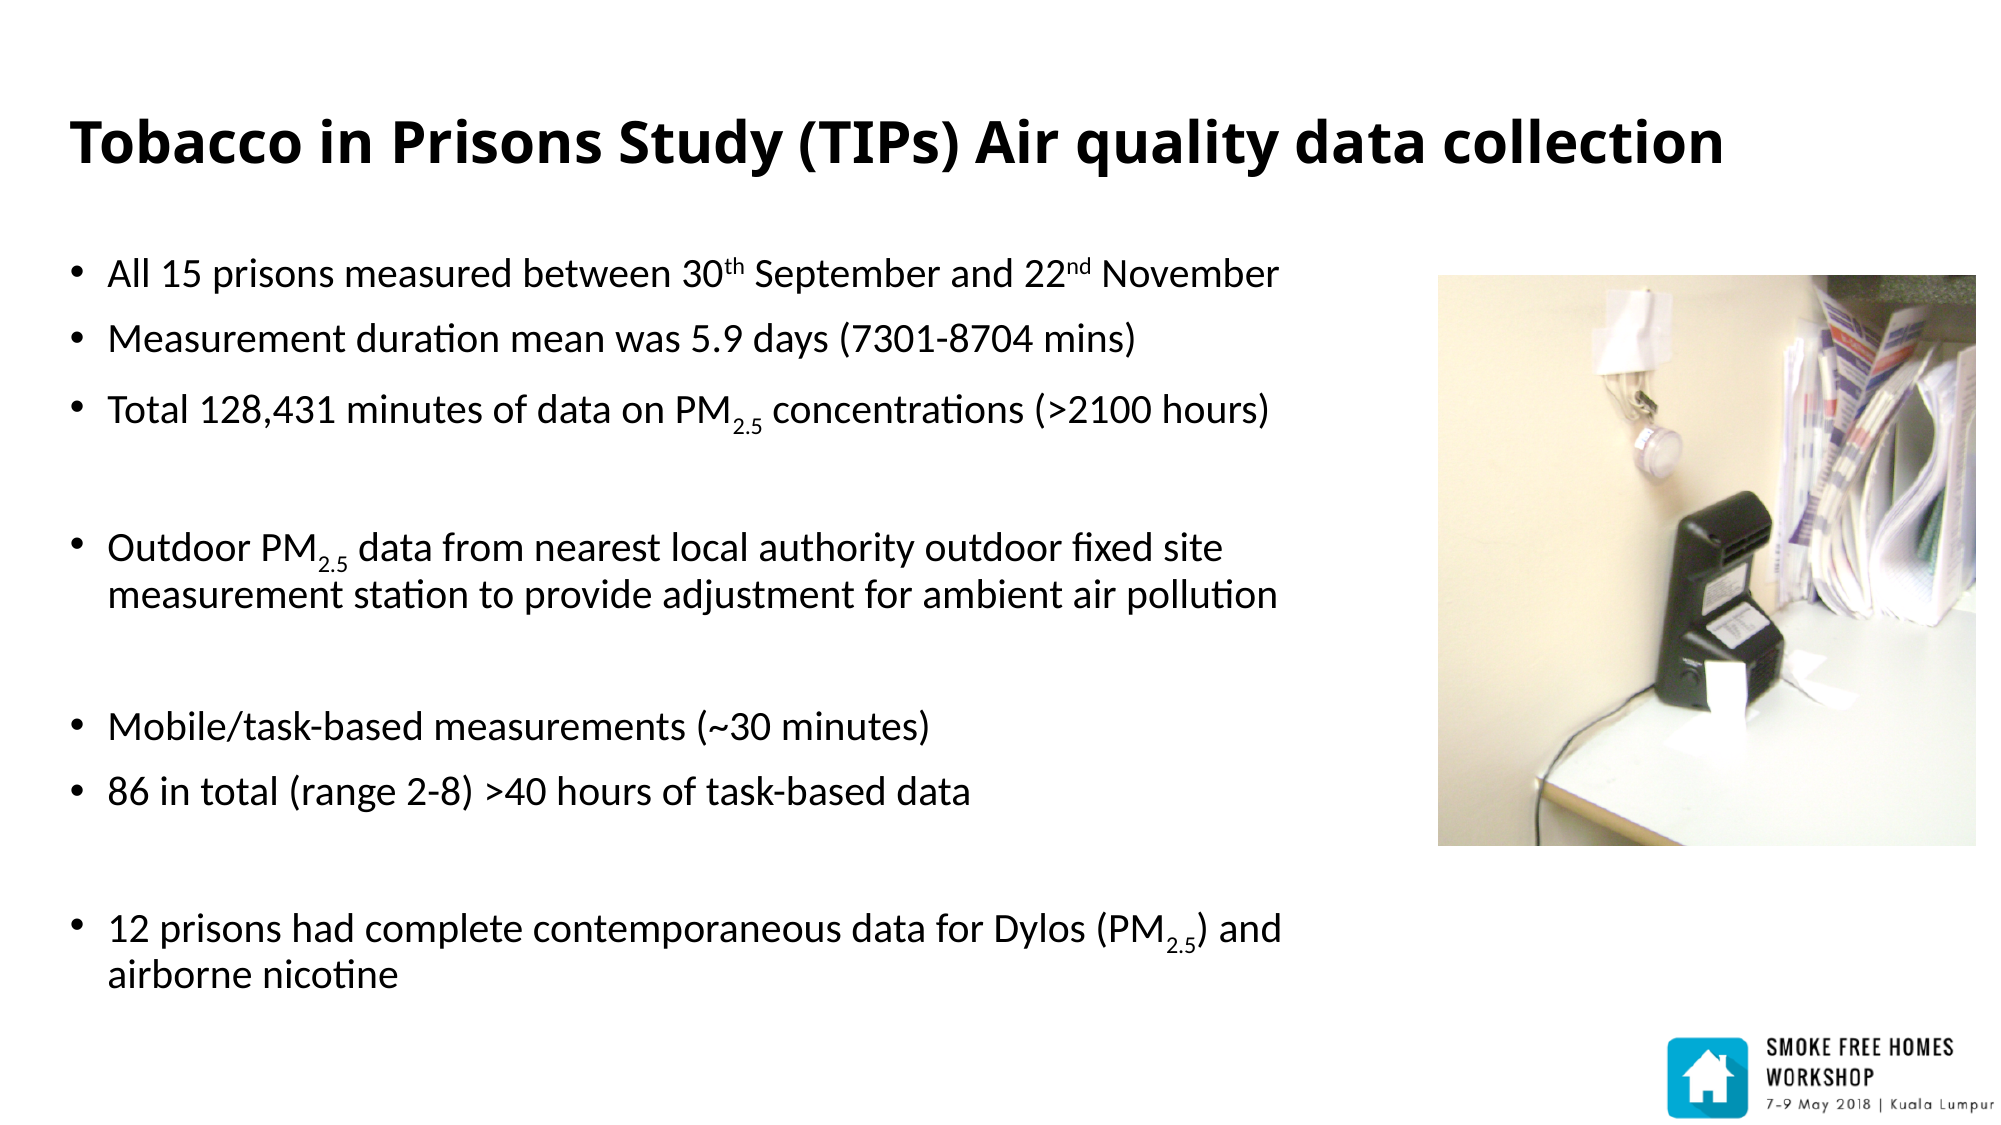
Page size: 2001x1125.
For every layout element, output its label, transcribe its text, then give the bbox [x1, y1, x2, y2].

picture [1438, 275, 1976, 846]
title Tobacco in Prisons Study (TIPs) Air quality data collection [55, 90, 1977, 200]
picture [1660, 1033, 2000, 1125]
list All 15 prisons measured between 30th September and 22nd November Measurement duration mean was 5.9 days (7301-8704 mins) Total 128,431 minutes of data on PM2.5 concentrations (>2100 hours) Outdoor PM2.5 data from nearest local authority outdoor fixed site measurement station to provide adjustment for ambient air pollution Mobile/task-based measurements (~30 minutes) 86 in total (range 2-8) >40 hours of task-based data 12 prisons had complete contemporaneous data for Dylos (PM2.5) and airborne nicotine [55, 243, 1439, 1022]
